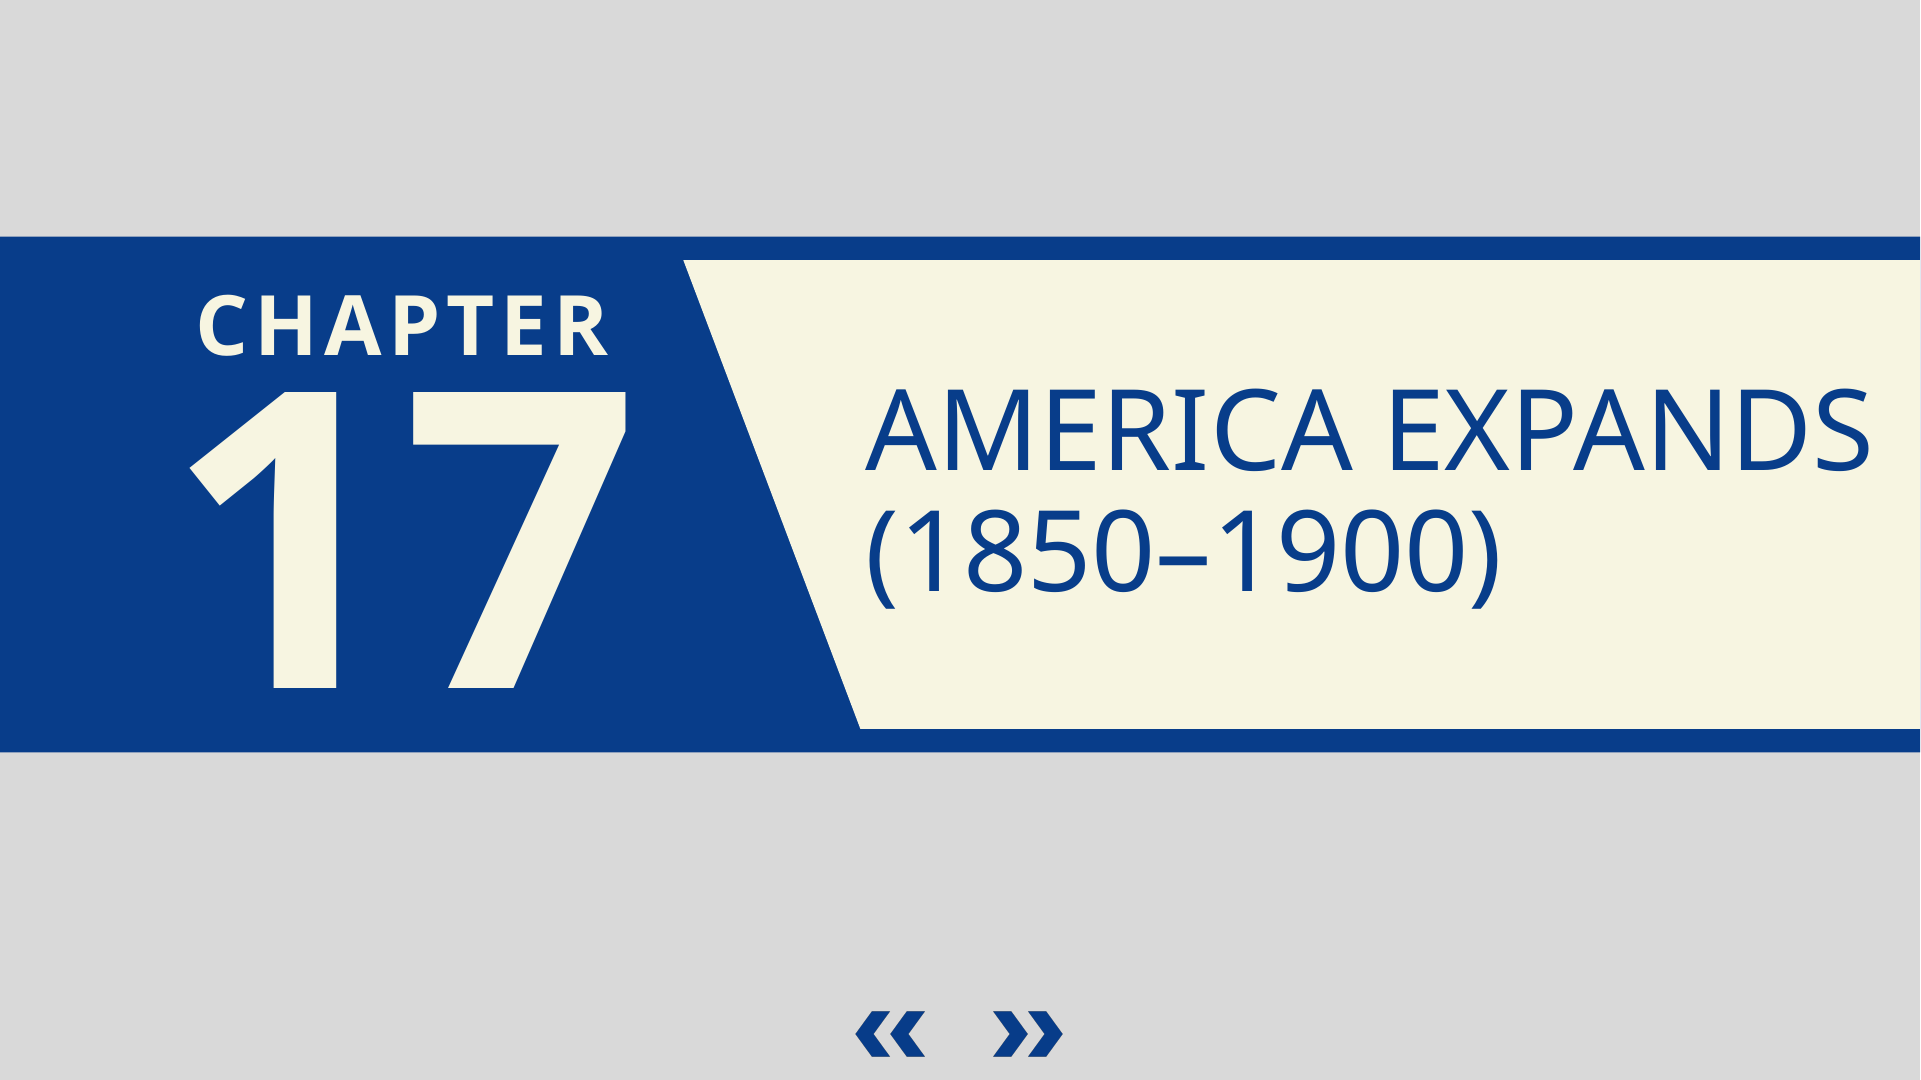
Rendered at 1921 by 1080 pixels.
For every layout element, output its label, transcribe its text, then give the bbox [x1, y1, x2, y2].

picture [845, 996, 940, 1072]
list 17 [89, 265, 715, 875]
picture [978, 996, 1073, 1072]
title America Expands (1850–1900) [850, 260, 1921, 729]
